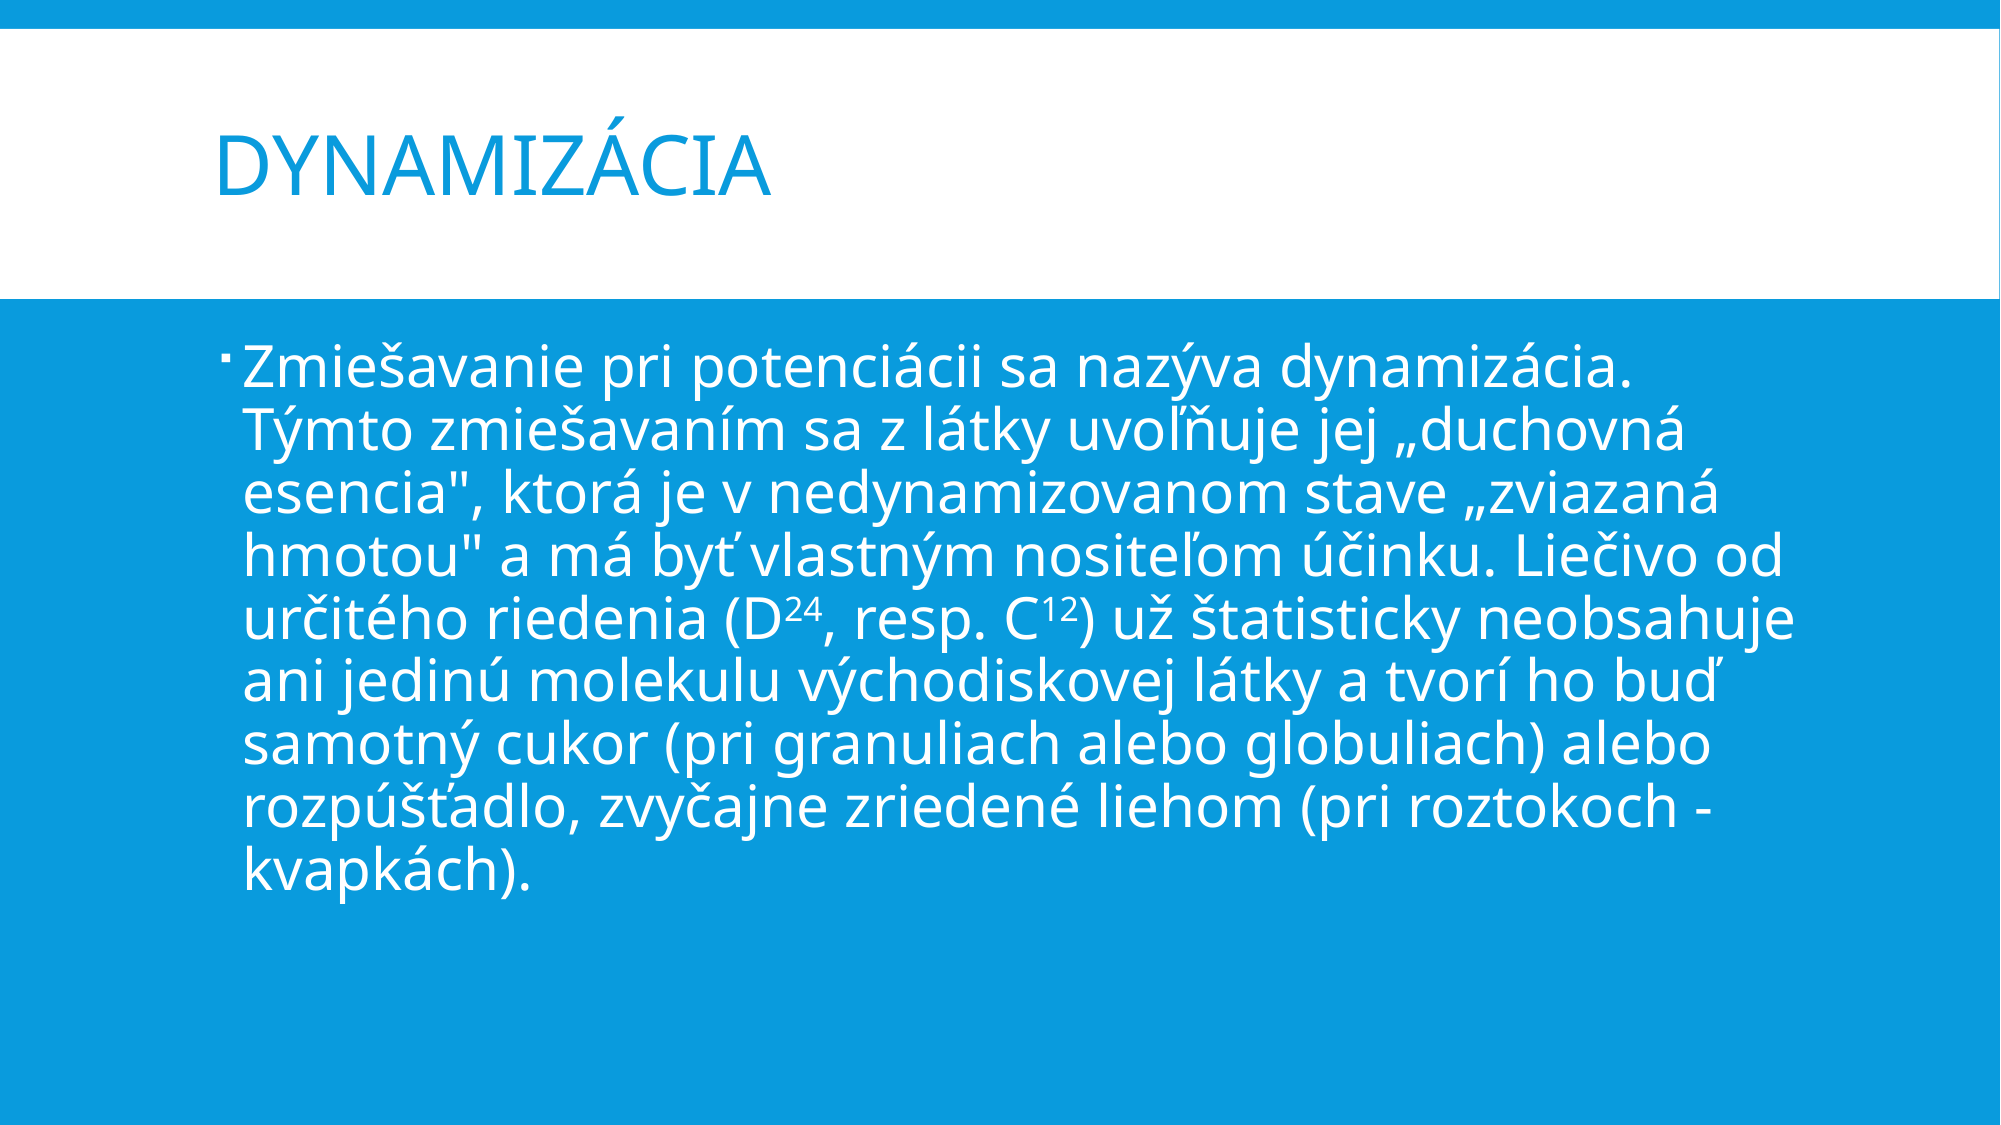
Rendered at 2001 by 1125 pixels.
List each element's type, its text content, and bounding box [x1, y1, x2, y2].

list Zmiešavanie pri potenciácii sa nazýva dynamizácia. Týmto zmiešavaním sa z látky uvoľňuje jej „duchovná esencia", ktorá je v nedynamizovanom stave „zviazaná hmotou" a má byť vlastným nositeľom účinku. Liečivo od určitého riedenia (D24, resp. C12) už štatisticky neobsahuje ani jedinú molekulu východiskovej látky a tvorí ho buď samotný cukor (pri granuliach alebo globuliach) alebo rozpúšťadlo, zvyčajne zriedené liehom (pri roztokoch - kvapkách). [197, 329, 1817, 1020]
title dynamizácia [197, 46, 1803, 295]
